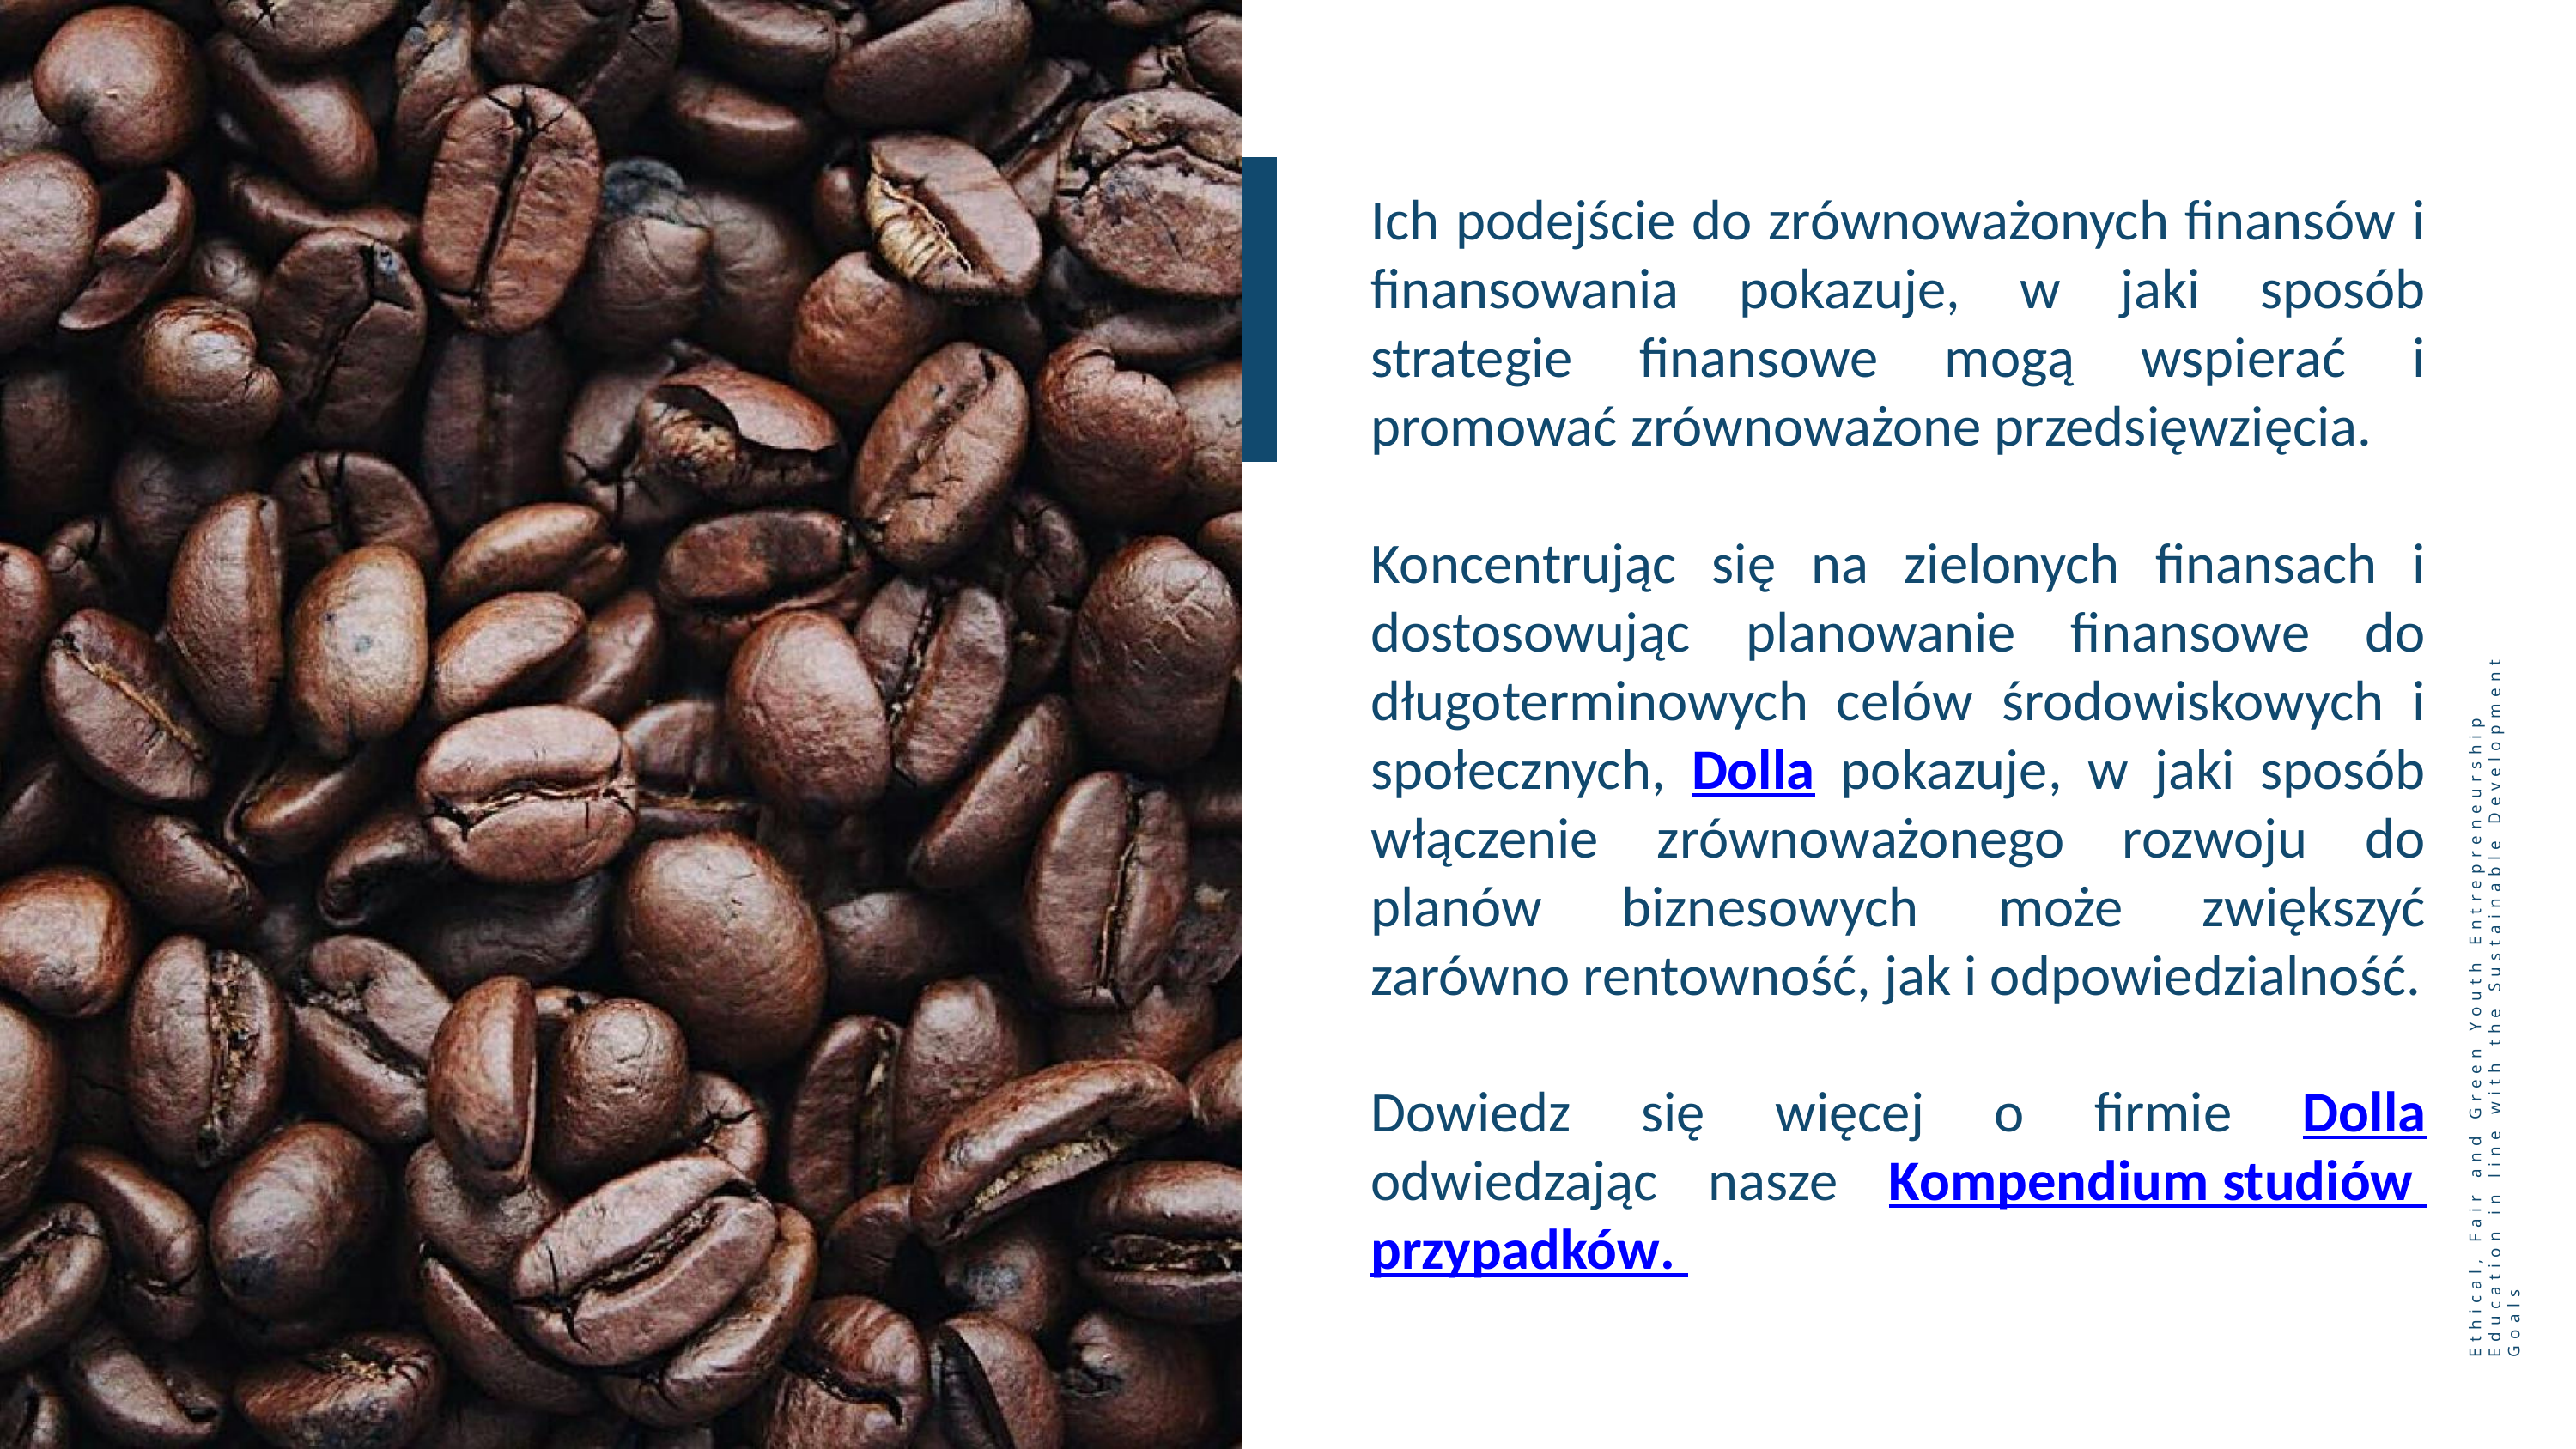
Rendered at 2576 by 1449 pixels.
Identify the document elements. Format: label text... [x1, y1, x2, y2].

text_box Ich podejście do zrównoważonych finansów i finansowania pokazuje, w jaki sposób strategie finansowe mogą wspierać i promować zrównoważone przedsięwzięcia. Koncentrując się na zielonych finansach i dostosowując planowanie finansowe do długoterminowych celów środowiskowych i społecznych, Dolla pokazuje, w jaki sposób włączenie zrównoważonego rozwoju do planów biznesowych może zwiększyć zarówno rentowność, jak i odpowiedzialność. Dowiedz się więcej o firmie Dolla odwiedzając nasze Kompendium studiów przypadków. [1370, 182, 2427, 1282]
text_box Ethical, Fair and Green Youth Entrepreneurship Education in line with the Sustainable Development Goals [2464, 585, 2524, 1358]
text_box [0, 0, 1242, 1449]
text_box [1200, 156, 1278, 463]
